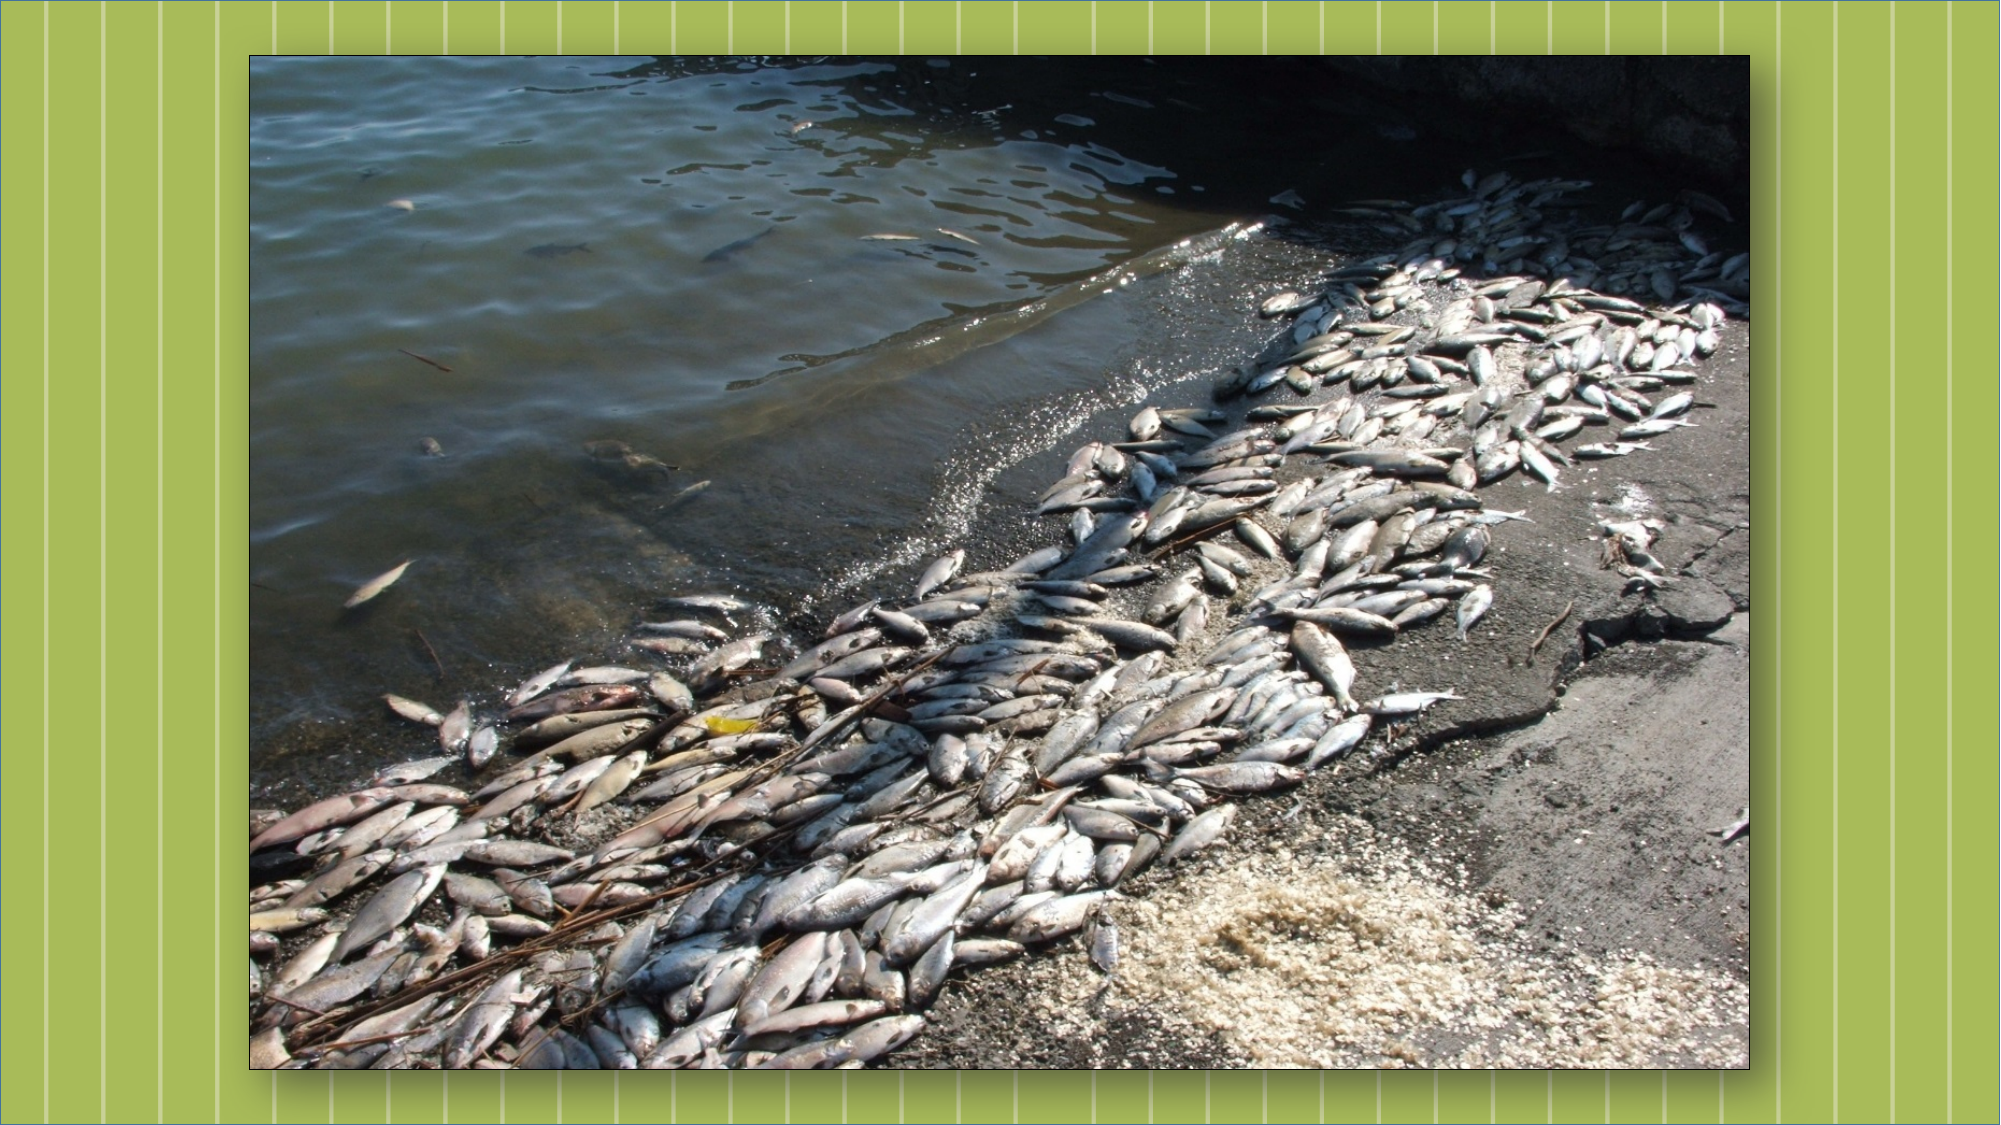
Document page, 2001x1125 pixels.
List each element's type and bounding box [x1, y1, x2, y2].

list [249, 55, 1750, 1070]
text_box [0, 0, 2000, 1125]
